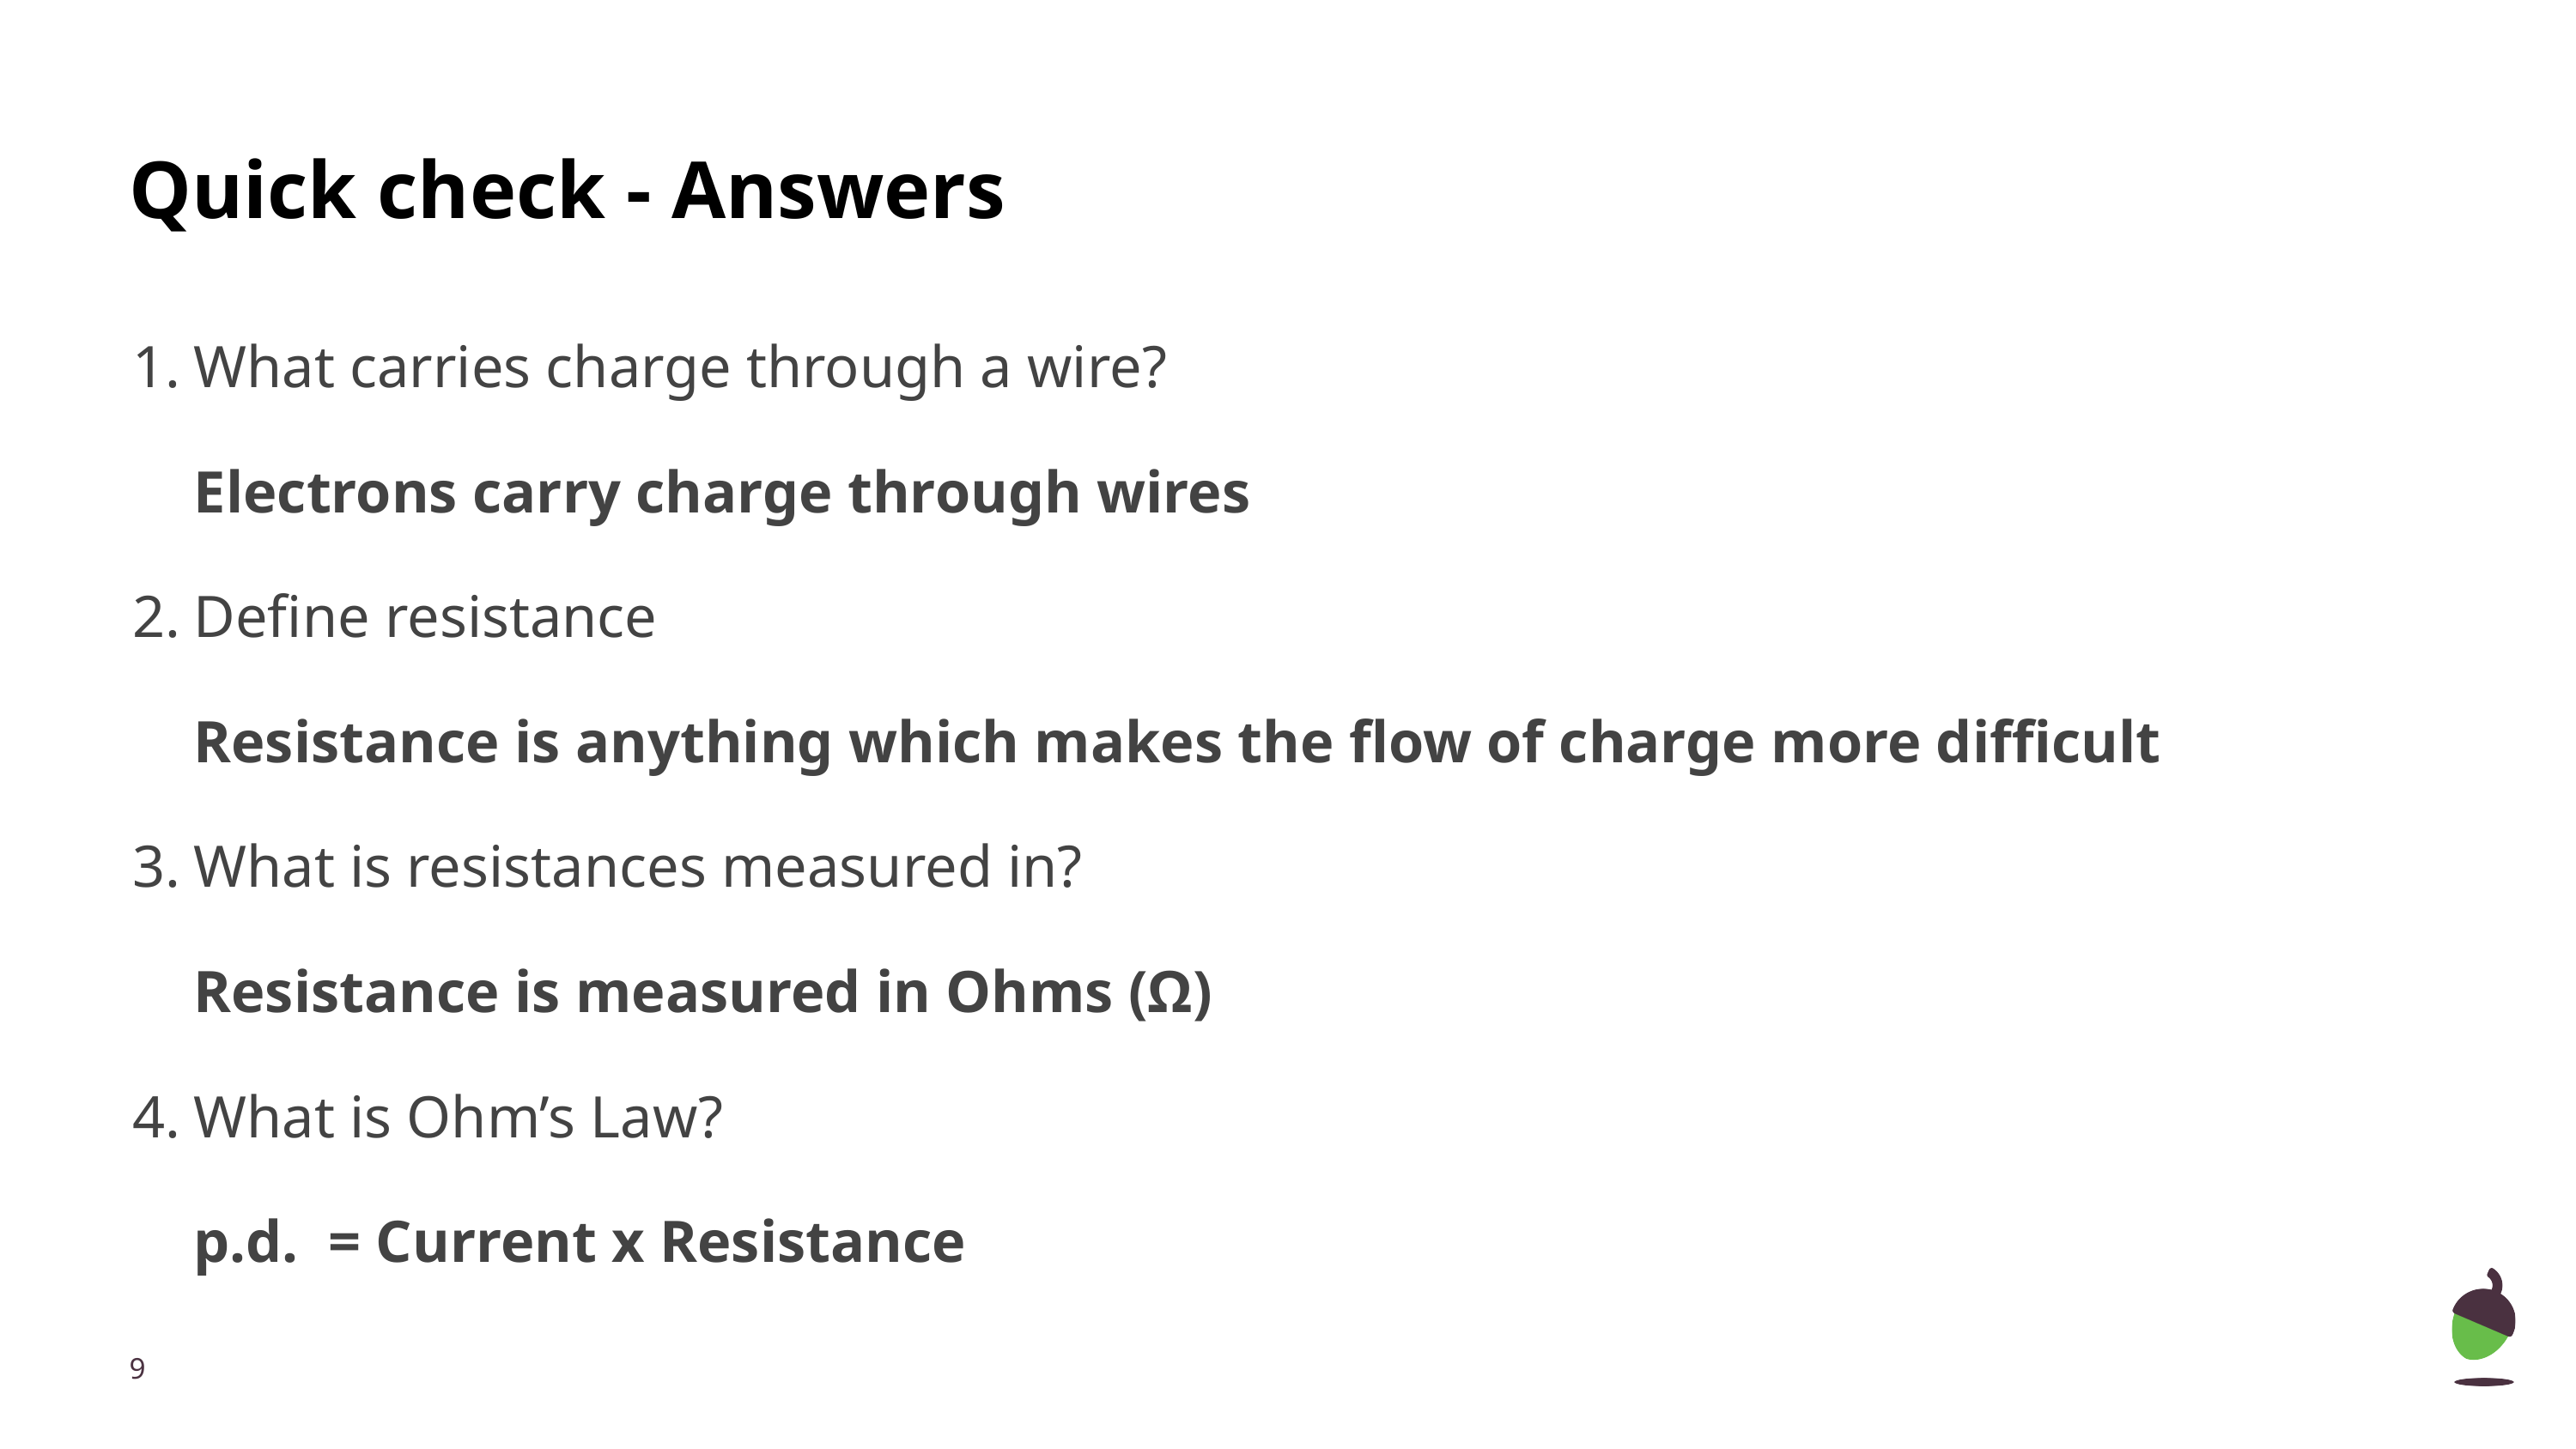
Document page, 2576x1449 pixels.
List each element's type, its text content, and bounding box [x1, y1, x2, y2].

title Quick check - Answers [129, 124, 1990, 309]
slide_number ‹#› [129, 1349, 332, 1401]
picture [2451, 1268, 2516, 1386]
list What carries charge through a wire? Electrons carry charge through wires Define resistance Resistance is anything which makes the flow of charge more difficult What is resistances measured in? Resistance is measured in Ohms (Ω) What is Ohm’s Law? p.d. = Current x Resistance [129, 309, 2447, 1200]
